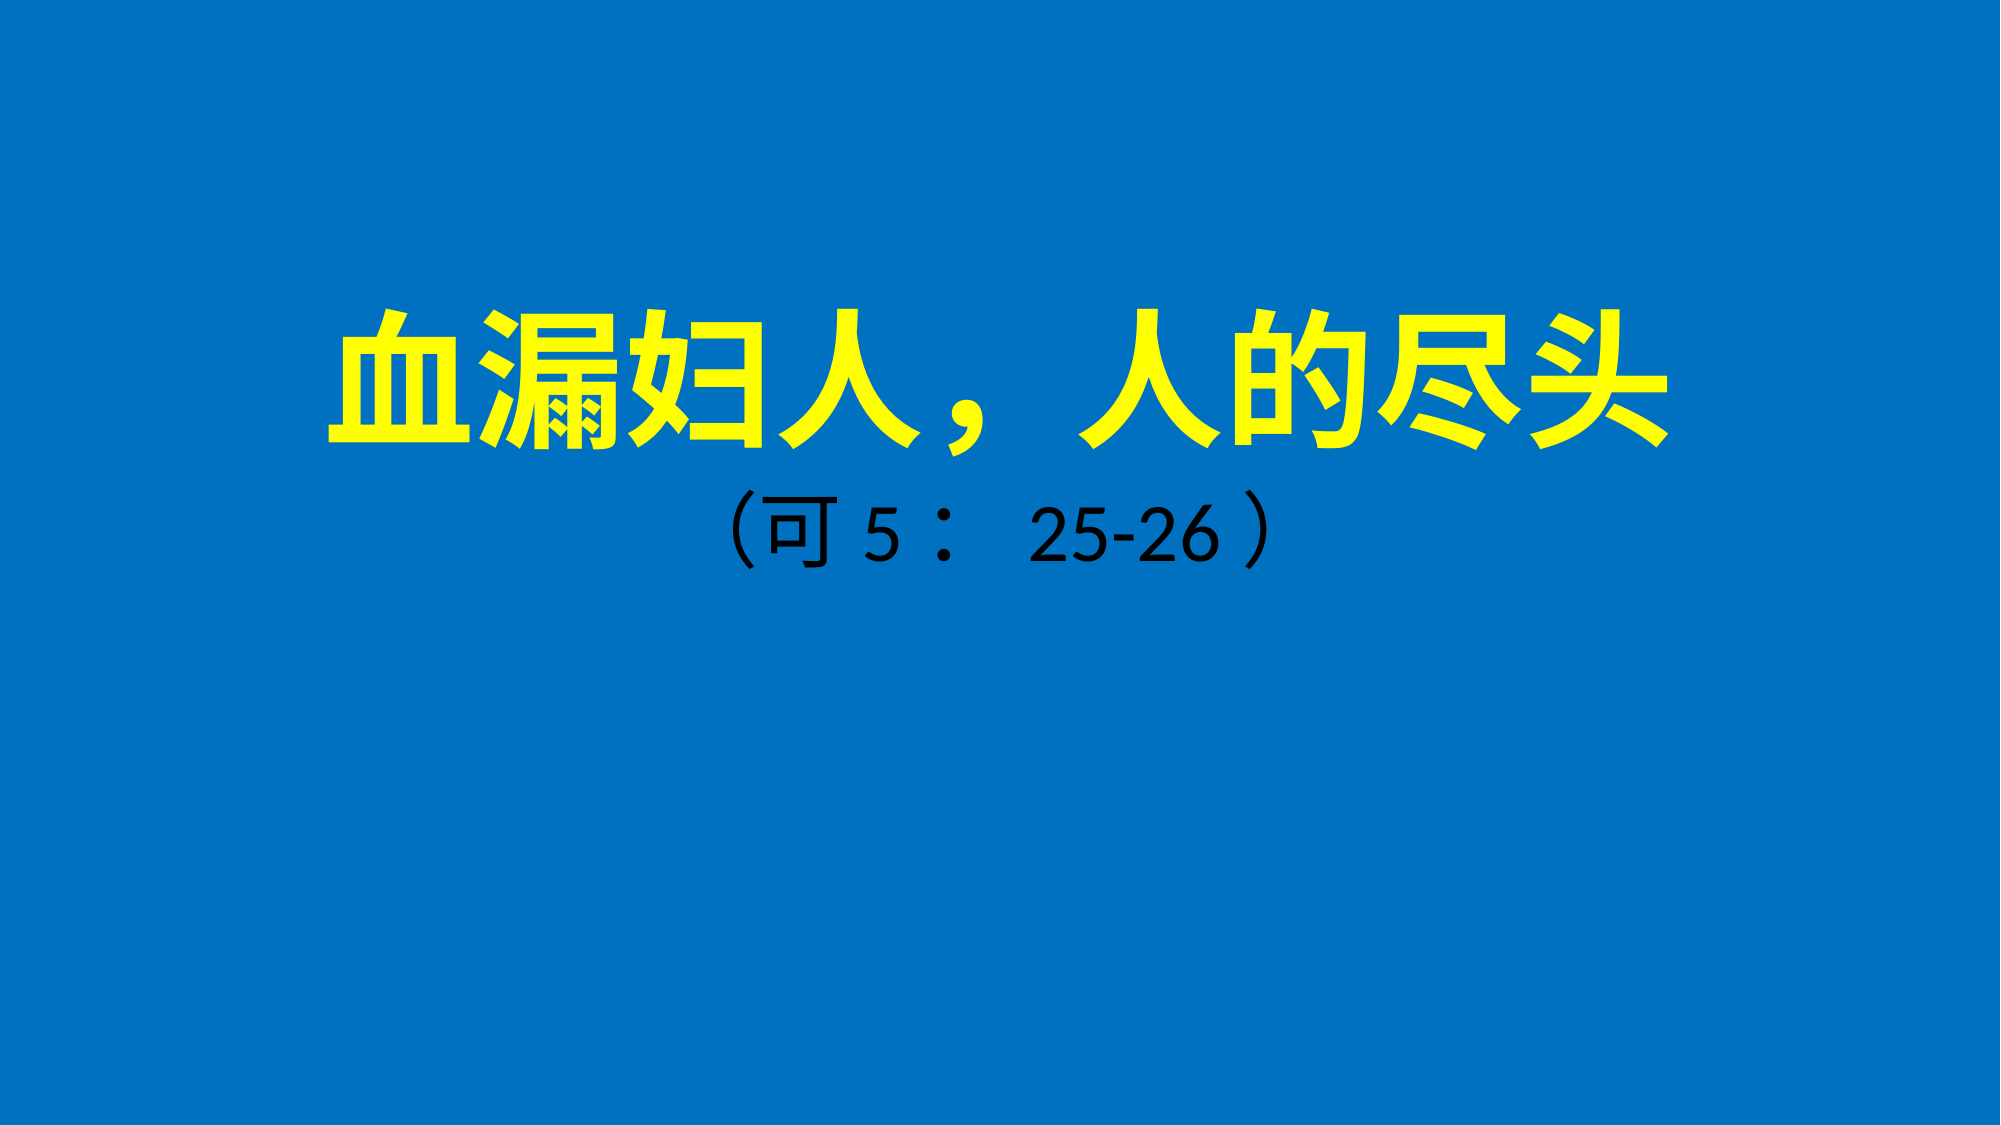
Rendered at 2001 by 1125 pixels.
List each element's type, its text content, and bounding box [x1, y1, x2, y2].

list 血漏妇人，人的尽头 （可5：25-26） [137, 299, 1863, 1014]
